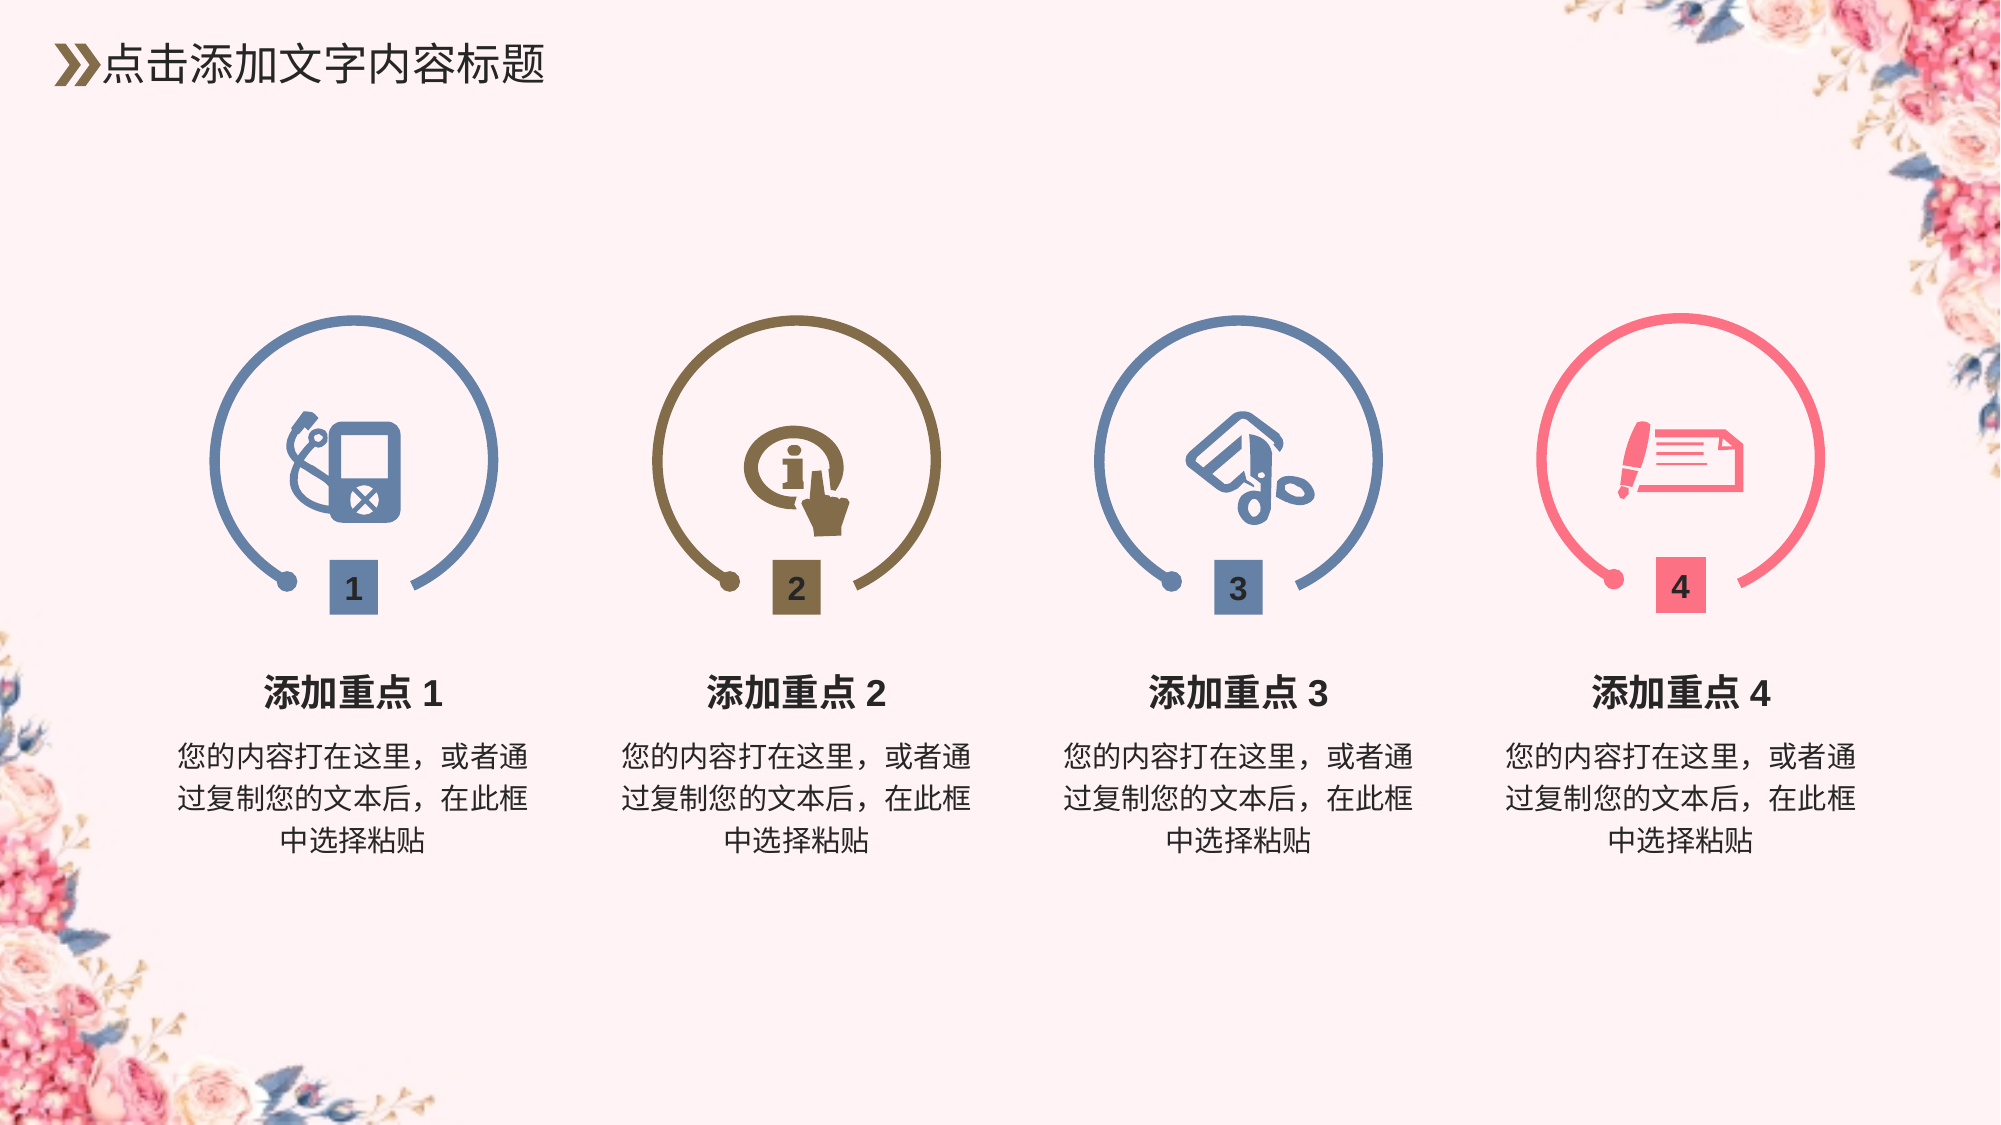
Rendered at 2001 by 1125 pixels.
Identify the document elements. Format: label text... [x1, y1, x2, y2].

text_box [1541, 318, 1820, 614]
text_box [1099, 320, 1378, 616]
text_box 添加重点4 [1574, 668, 1787, 714]
text_box 添加重点2 [690, 668, 903, 714]
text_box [214, 320, 494, 616]
text_box 添加重点1 [247, 668, 460, 714]
picture [0, 0, 2001, 1125]
text_box 您的内容打在这里，或者通过复制您的文本后，在此框中选择粘贴 [1050, 731, 1428, 858]
text_box 您的内容打在这里，或者通过复制您的文本后，在此框中选择粘贴 [1492, 731, 1870, 858]
text_box 点击添加文字内容标题 [86, 28, 562, 97]
text_box 您的内容打在这里，或者通过复制您的文本后，在此框中选择粘贴 [164, 731, 542, 858]
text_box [54, 43, 101, 87]
text_box 添加重点3 [1132, 668, 1345, 714]
text_box 您的内容打在这里，或者通过复制您的文本后，在此框中选择粘贴 [608, 731, 986, 858]
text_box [657, 320, 936, 616]
